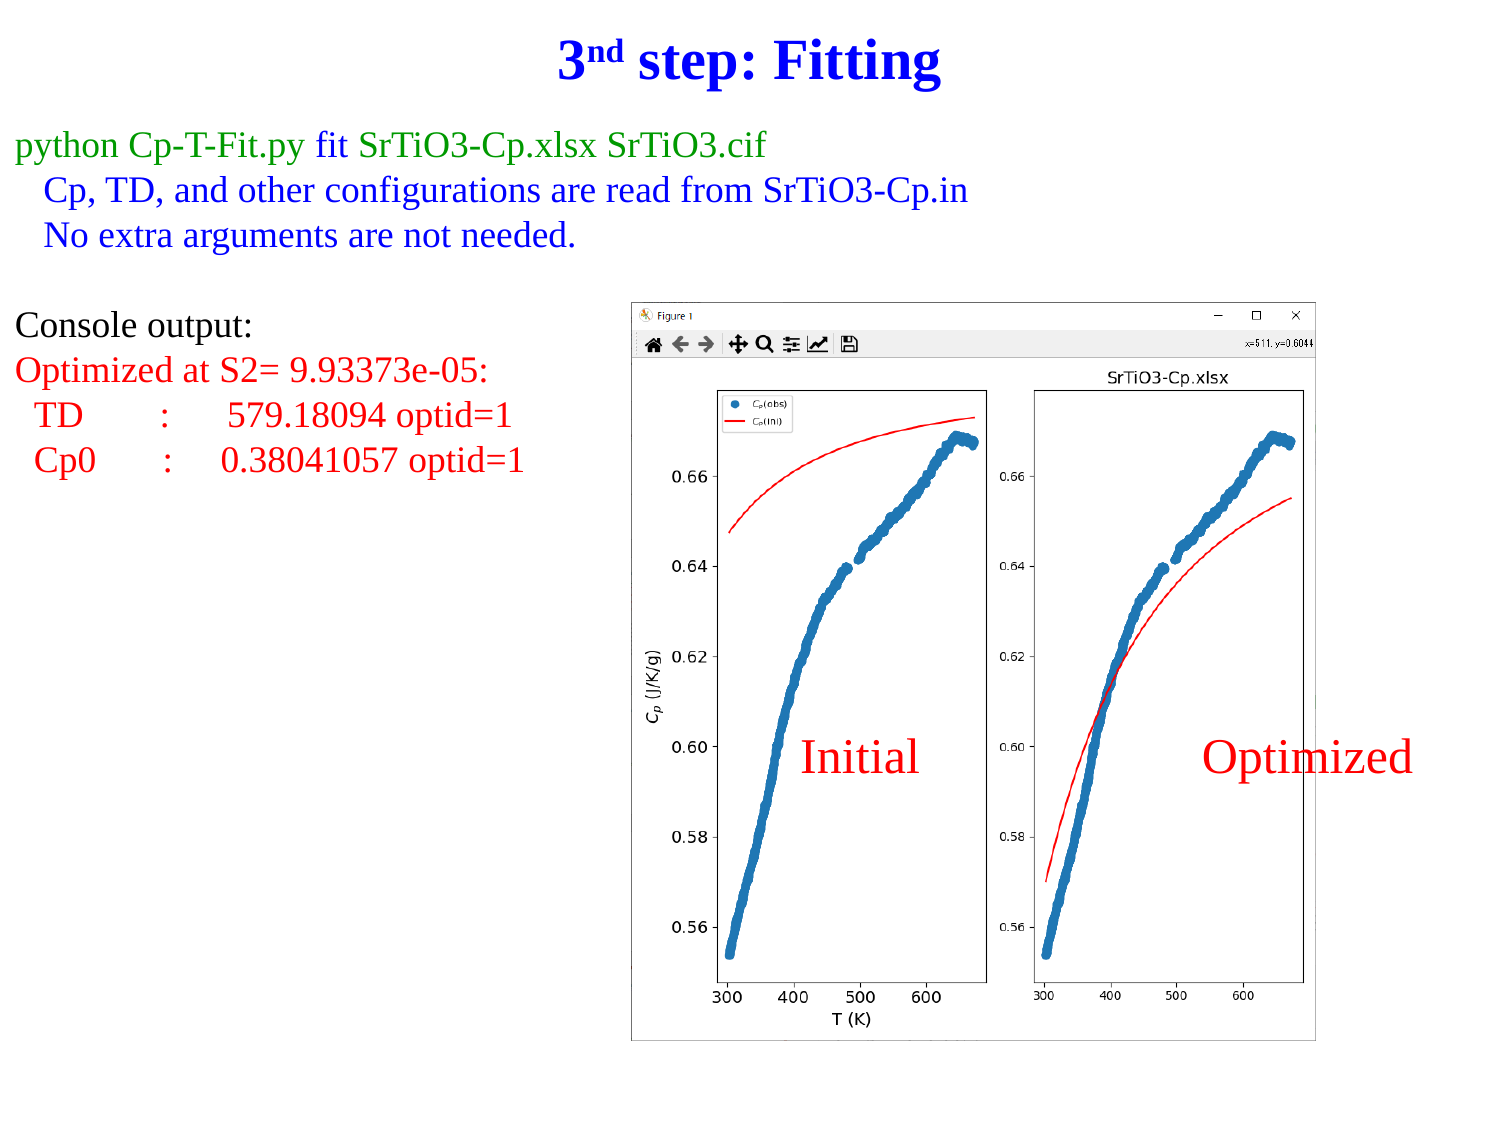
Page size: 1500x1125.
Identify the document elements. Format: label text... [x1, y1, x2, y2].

title 3nd step: Fitting [0, 0, 1500, 113]
text_box python Cp-T-Fit.py fit SrTiO3-Cp.xlsx SrTiO3.cif Cp, TD, and other configurations are read from SrTiO3-Cp.in No extra arguments are not needed. Console output: Optimized at S2= 9.93373e-05: TD : 579.18094 optid=1 Cp0 : 0.38041057 optid=1 [0, 112, 1477, 488]
text_box Optimized [1320, 715, 1459, 791]
picture [631, 302, 1316, 1042]
